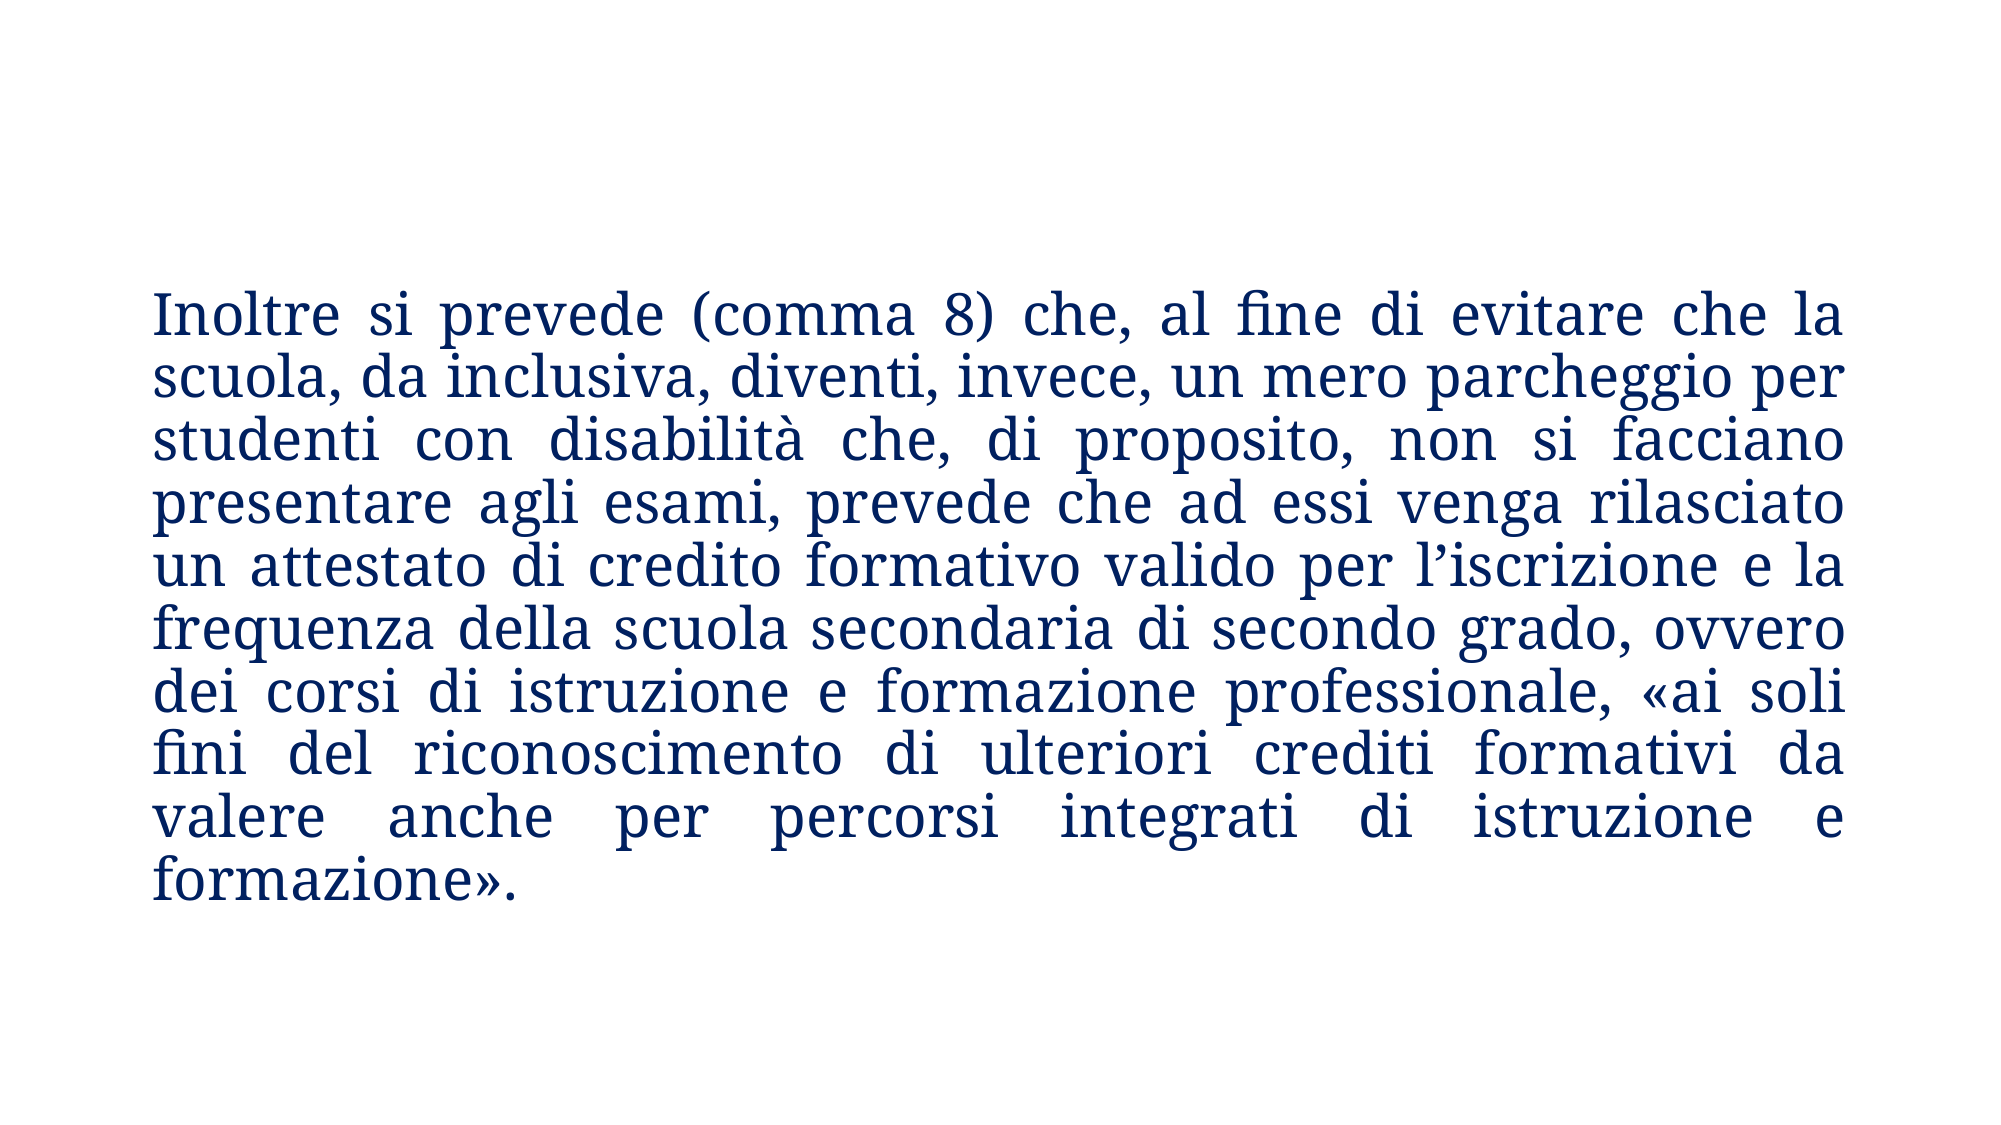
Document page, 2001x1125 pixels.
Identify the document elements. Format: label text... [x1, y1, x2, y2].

list Inoltre si prevede (comma 8) che, al fine di evitare che la scuola, da inclusiva, diventi, invece, un mero parcheggio per studenti con disabilità che, di proposito, non si facciano presentare agli esami, prevede che ad essi venga rilasciato un attestato di credito formativo valido per l’iscrizione e la frequenza della scuola secondaria di secondo grado, ovvero dei corsi di istruzione e formazione professionale, «ai soli fini del riconoscimento di ulteriori crediti formativi da valere anche per percorsi integrati di istruzione e formazione». [137, 277, 1863, 992]
